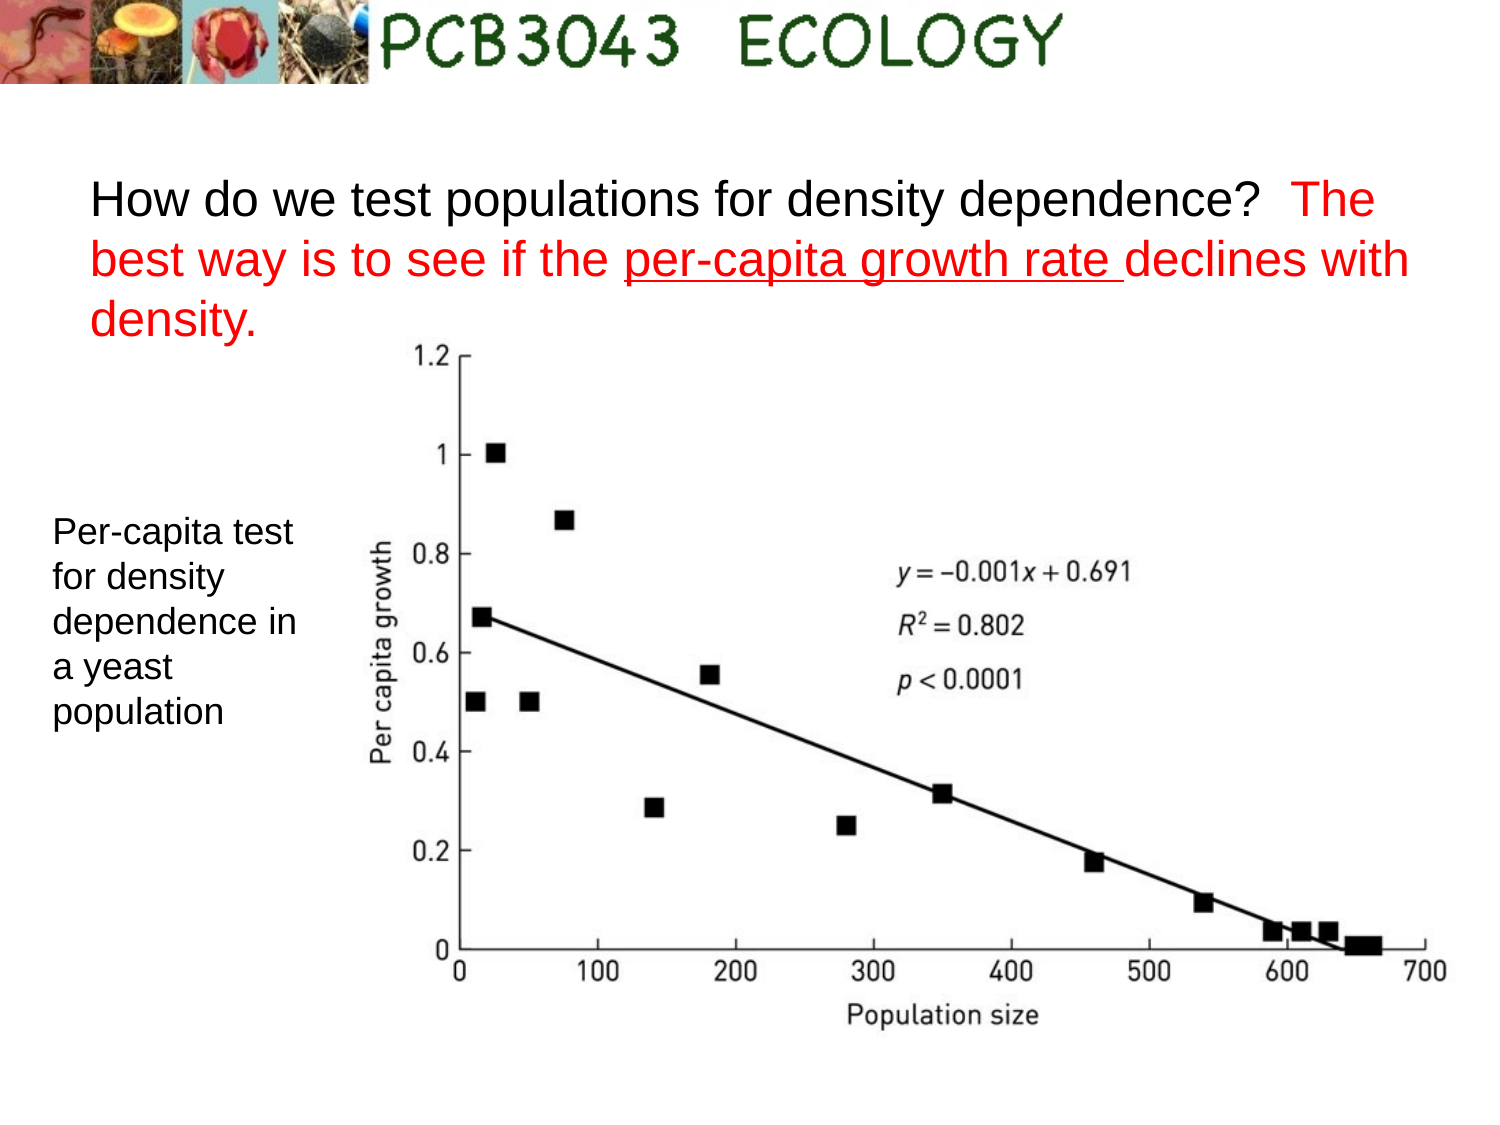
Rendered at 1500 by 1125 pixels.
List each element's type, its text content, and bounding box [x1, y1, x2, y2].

text_box Per-capita test for density dependence in a yeast population [37, 499, 329, 740]
text_box How do we test populations for density dependence? The best way is to see if the per-capita growth rate declines with density. [74, 159, 1438, 415]
picture [0, 0, 1088, 84]
picture [362, 337, 1456, 1039]
